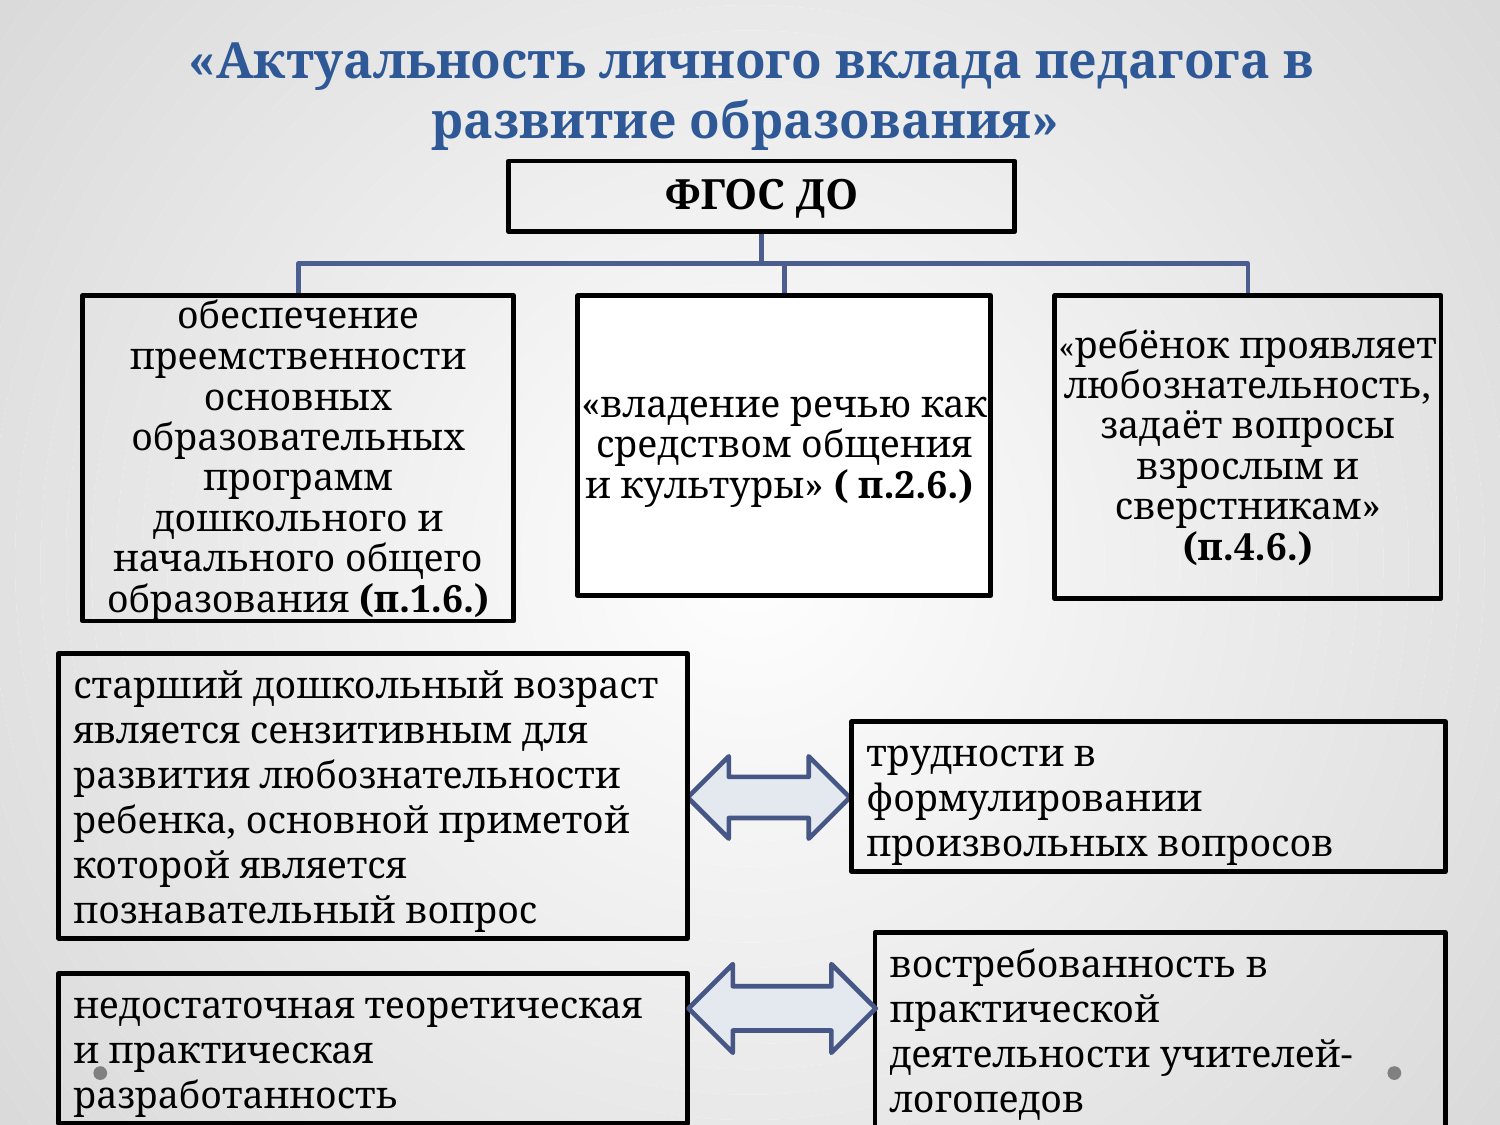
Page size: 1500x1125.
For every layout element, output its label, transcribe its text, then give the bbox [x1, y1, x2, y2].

text_box недостаточная теоретическая и практическая разработанность [58, 973, 688, 1124]
text_box востребованность в практической деятельности учителей-логопедов [874, 932, 1446, 1125]
text_box [688, 754, 851, 841]
text_box [686, 961, 879, 1055]
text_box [52, 160, 1471, 622]
text_box трудности в формулировании произвольных вопросов [851, 721, 1446, 872]
text_box старший дошкольный возраст является сензитивным для развития любознательности ребенка, основной приметой которой является познавательный вопрос [58, 653, 688, 939]
title «Актуальность личного вклада педагога в развитие образования» [76, 19, 1427, 157]
